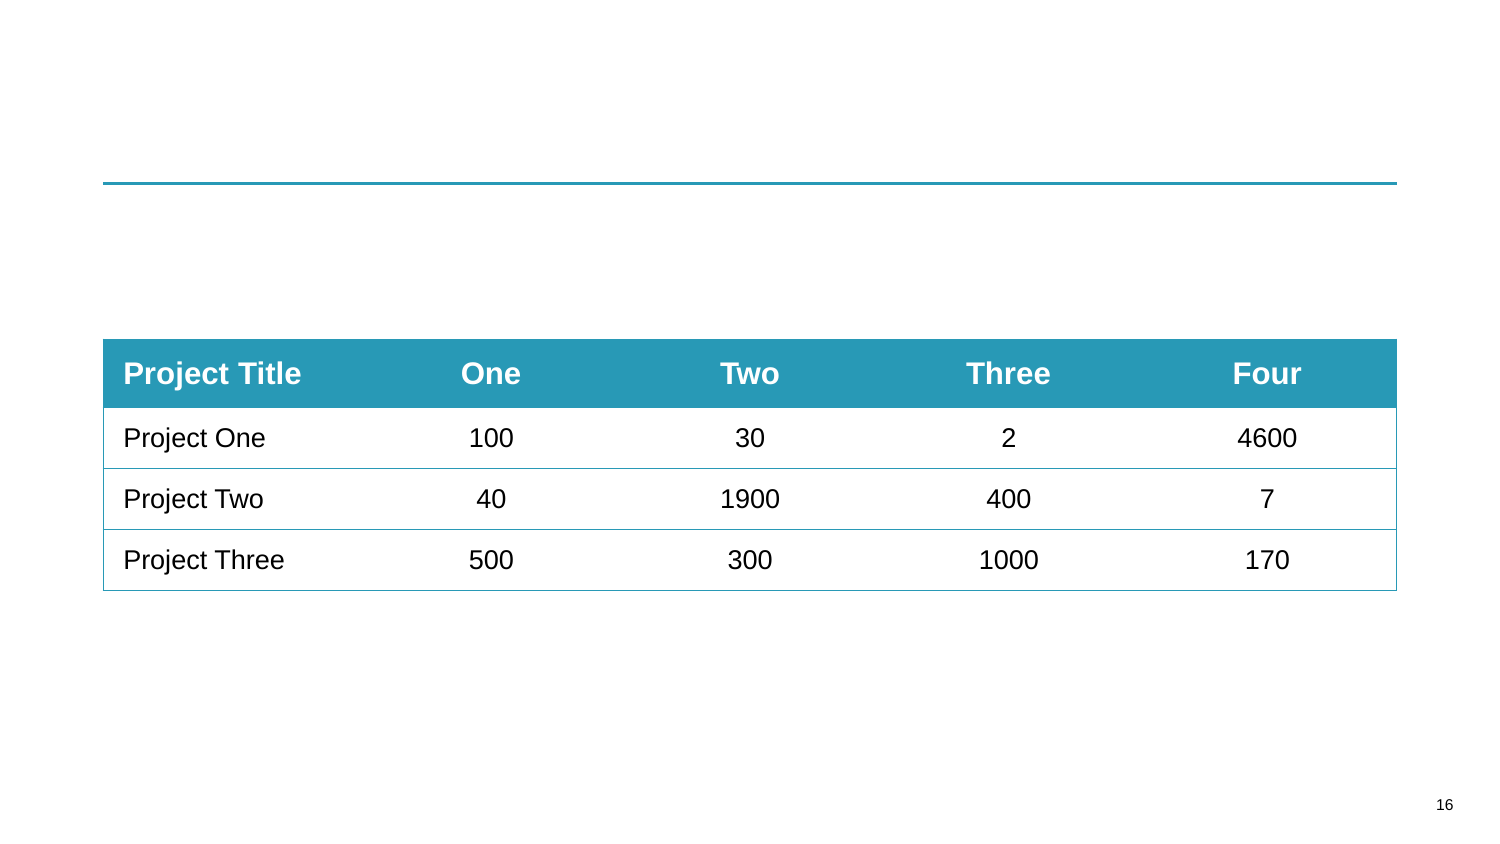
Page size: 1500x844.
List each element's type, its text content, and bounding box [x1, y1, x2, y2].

table_header Two [621, 340, 879, 407]
table_cell 7 [1138, 469, 1396, 529]
table_cell 2 [879, 408, 1138, 468]
table_cell 40 [362, 469, 621, 529]
table_cell 1000 [879, 530, 1138, 590]
table_header Three [879, 340, 1138, 407]
table_cell 1900 [621, 469, 879, 529]
table_cell 300 [621, 530, 879, 590]
table_header Four [1138, 340, 1396, 407]
table_cell 170 [1138, 530, 1396, 590]
table_cell 30 [621, 408, 879, 468]
table_cell Project One [104, 408, 362, 468]
table_header One [362, 340, 621, 407]
table_cell Project Two [104, 469, 362, 529]
table_cell 100 [362, 408, 621, 468]
table_cell 500 [362, 530, 621, 590]
table_cell 400 [879, 469, 1138, 529]
table_cell 4600 [1138, 408, 1396, 468]
table_cell Project Three [104, 530, 362, 590]
table_header Project Title [104, 340, 362, 407]
